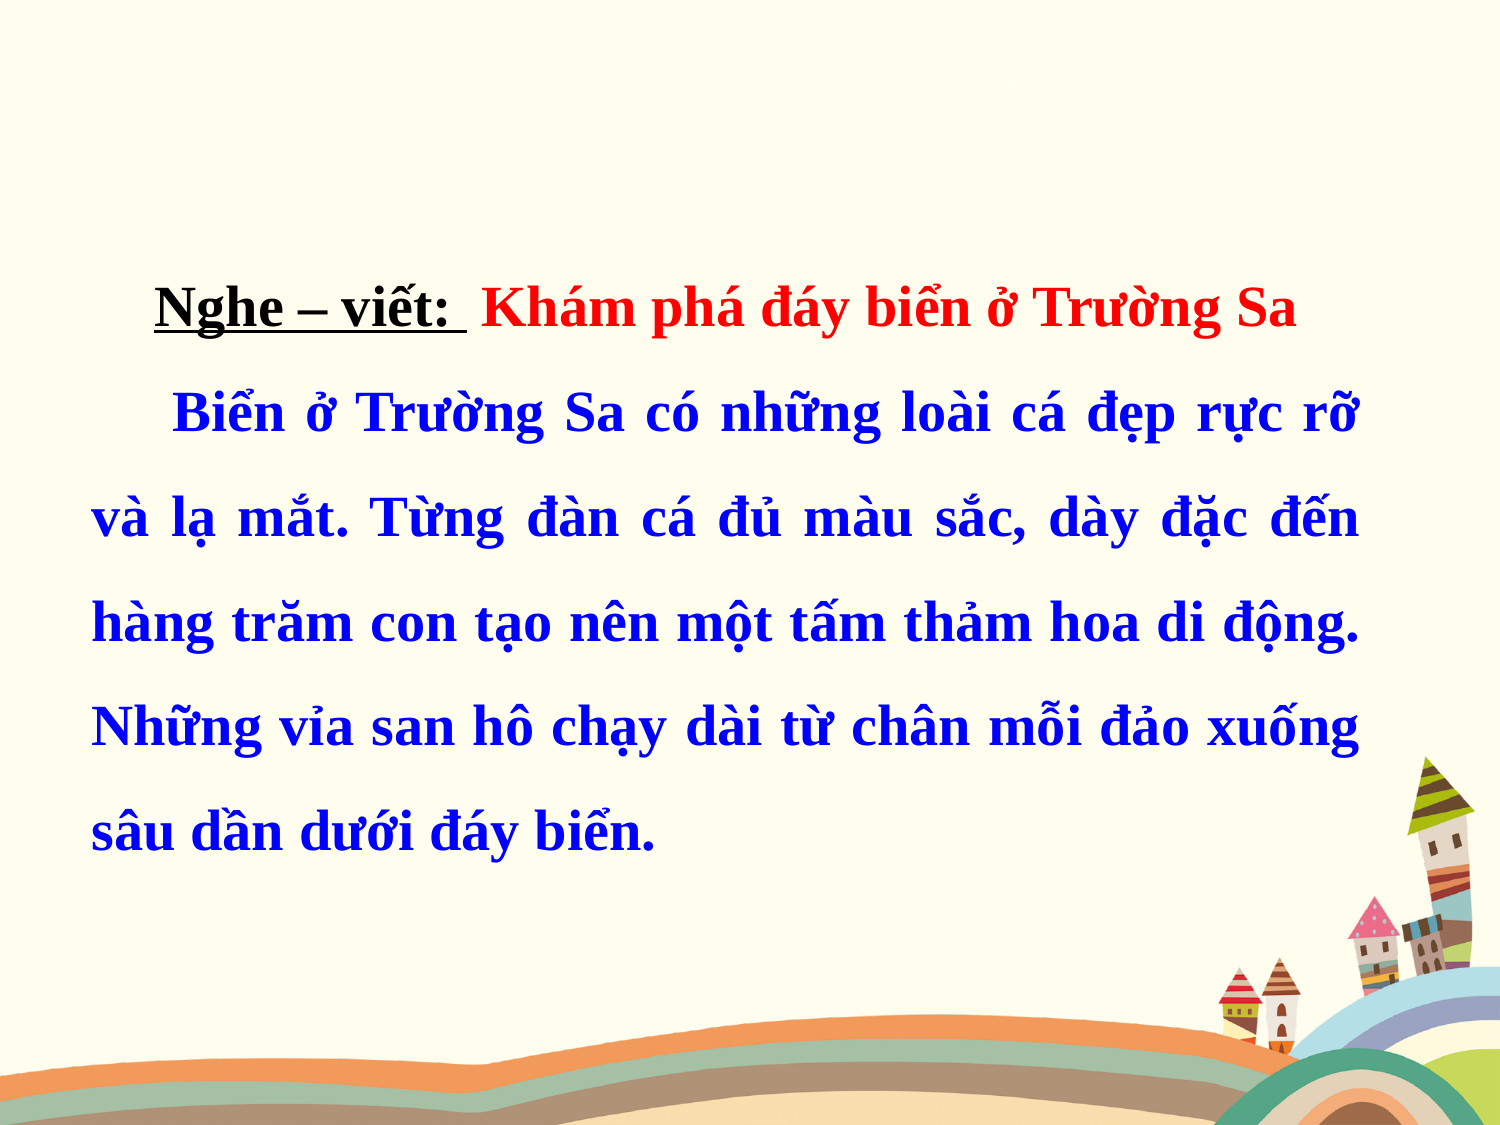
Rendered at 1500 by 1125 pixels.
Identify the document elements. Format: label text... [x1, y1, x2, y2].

picture [0, 0, 1500, 1125]
text_box Nghe – viết: Khám phá đáy biển ở Trường Sa Biển ở Trường Sa có những loài cá đẹp rực rỡ và lạ mắt. Từng đàn cá đủ màu sắc, dày đặc đến hàng trăm con tạo nên một tấm thảm hoa di động. Những vỉa san hô chạy dài từ chân mỗi đảo xuống sâu dần dưới đáy biển. [76, 225, 1376, 1020]
